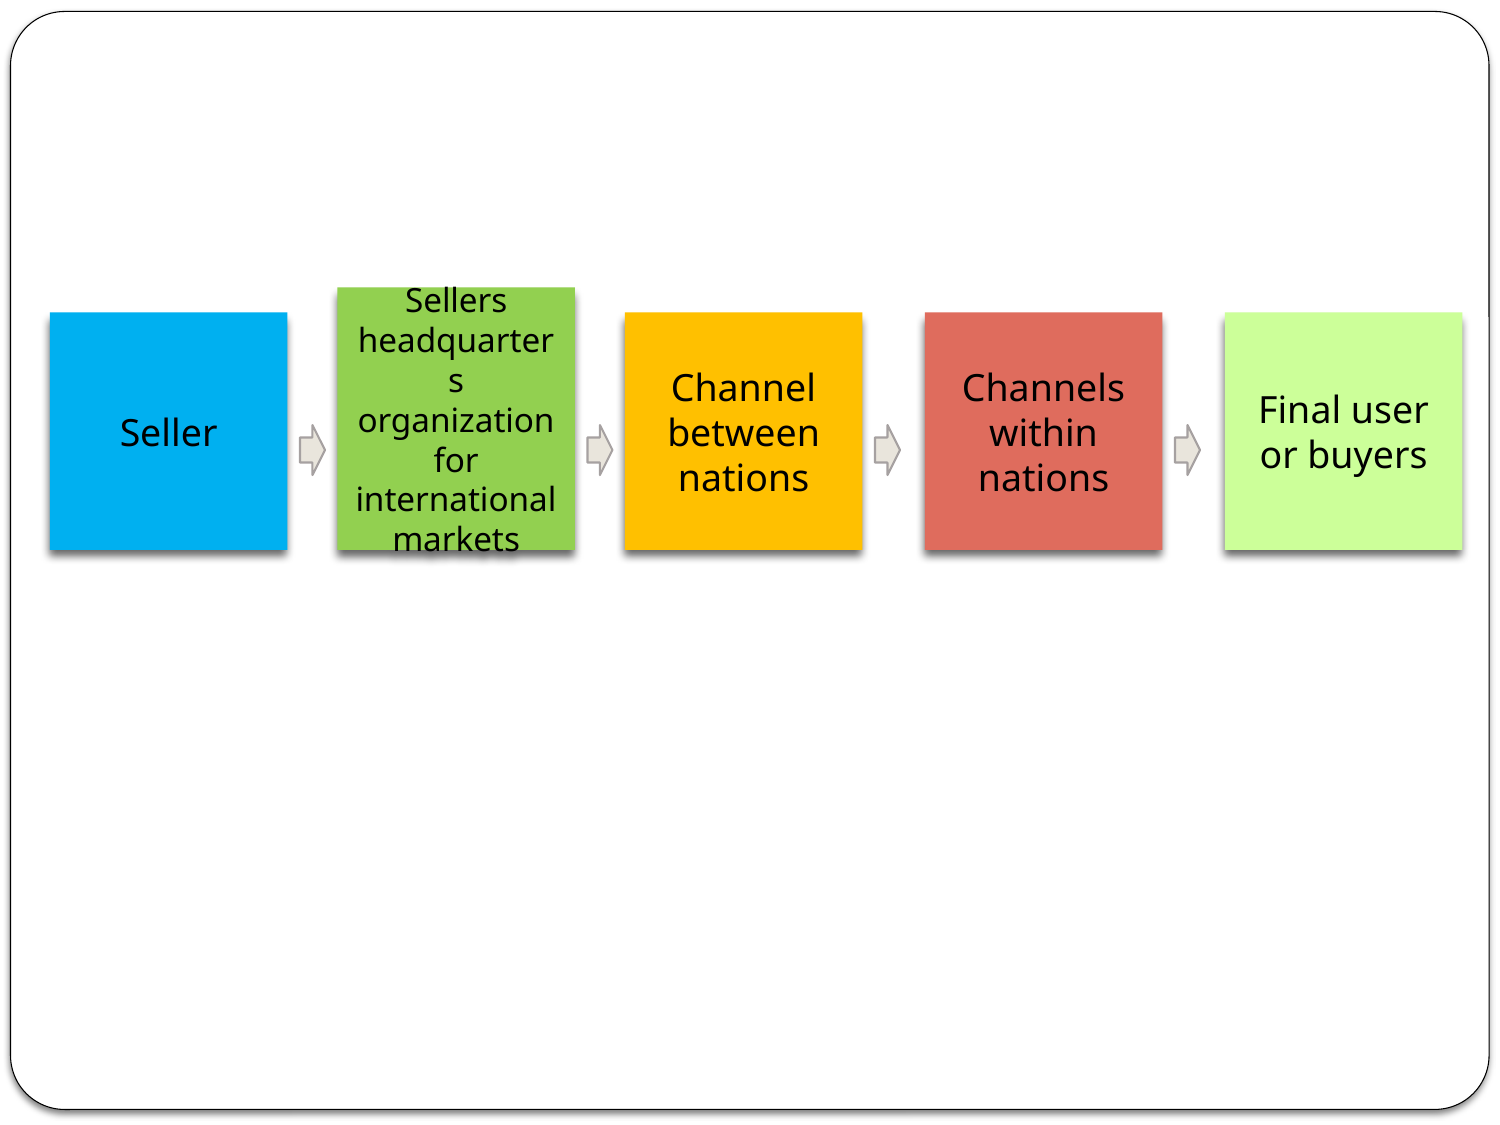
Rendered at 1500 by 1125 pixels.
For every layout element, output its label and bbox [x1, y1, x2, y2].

text_box [49, 287, 1463, 551]
